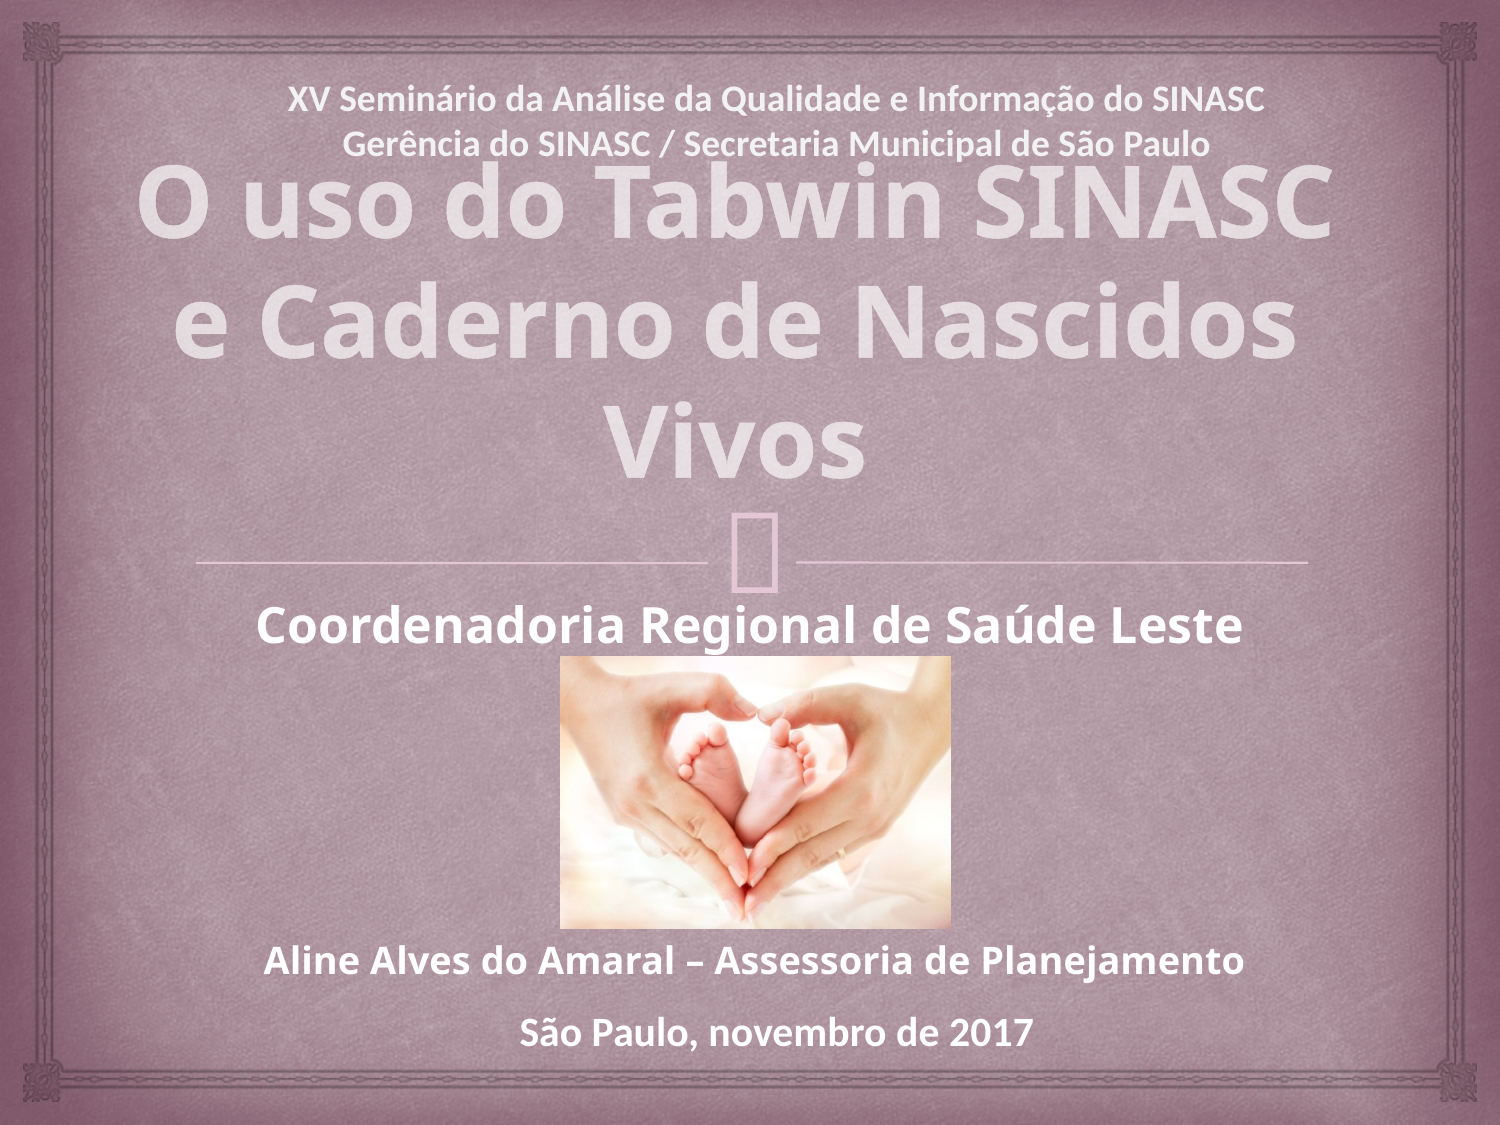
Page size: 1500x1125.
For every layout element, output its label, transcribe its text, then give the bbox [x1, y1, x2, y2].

title O uso do Tabwin SINASC e Caderno de Nascidos Vivos [76, 149, 1394, 505]
subtitle Coordenadoria Regional de Saúde Leste [225, 586, 1275, 874]
text_box XV Seminário da Análise da Qualidade e Informação do SINASC Gerência do SINASC / Secretaria Municipal de São Paulo [107, 66, 1447, 172]
text_box Aline Alves do Amaral – Assessoria de Planejamento [230, 928, 1281, 1000]
picture [0, 0, 1500, 1125]
text_box São Paulo, novembro de 2017 [504, 997, 1050, 1063]
